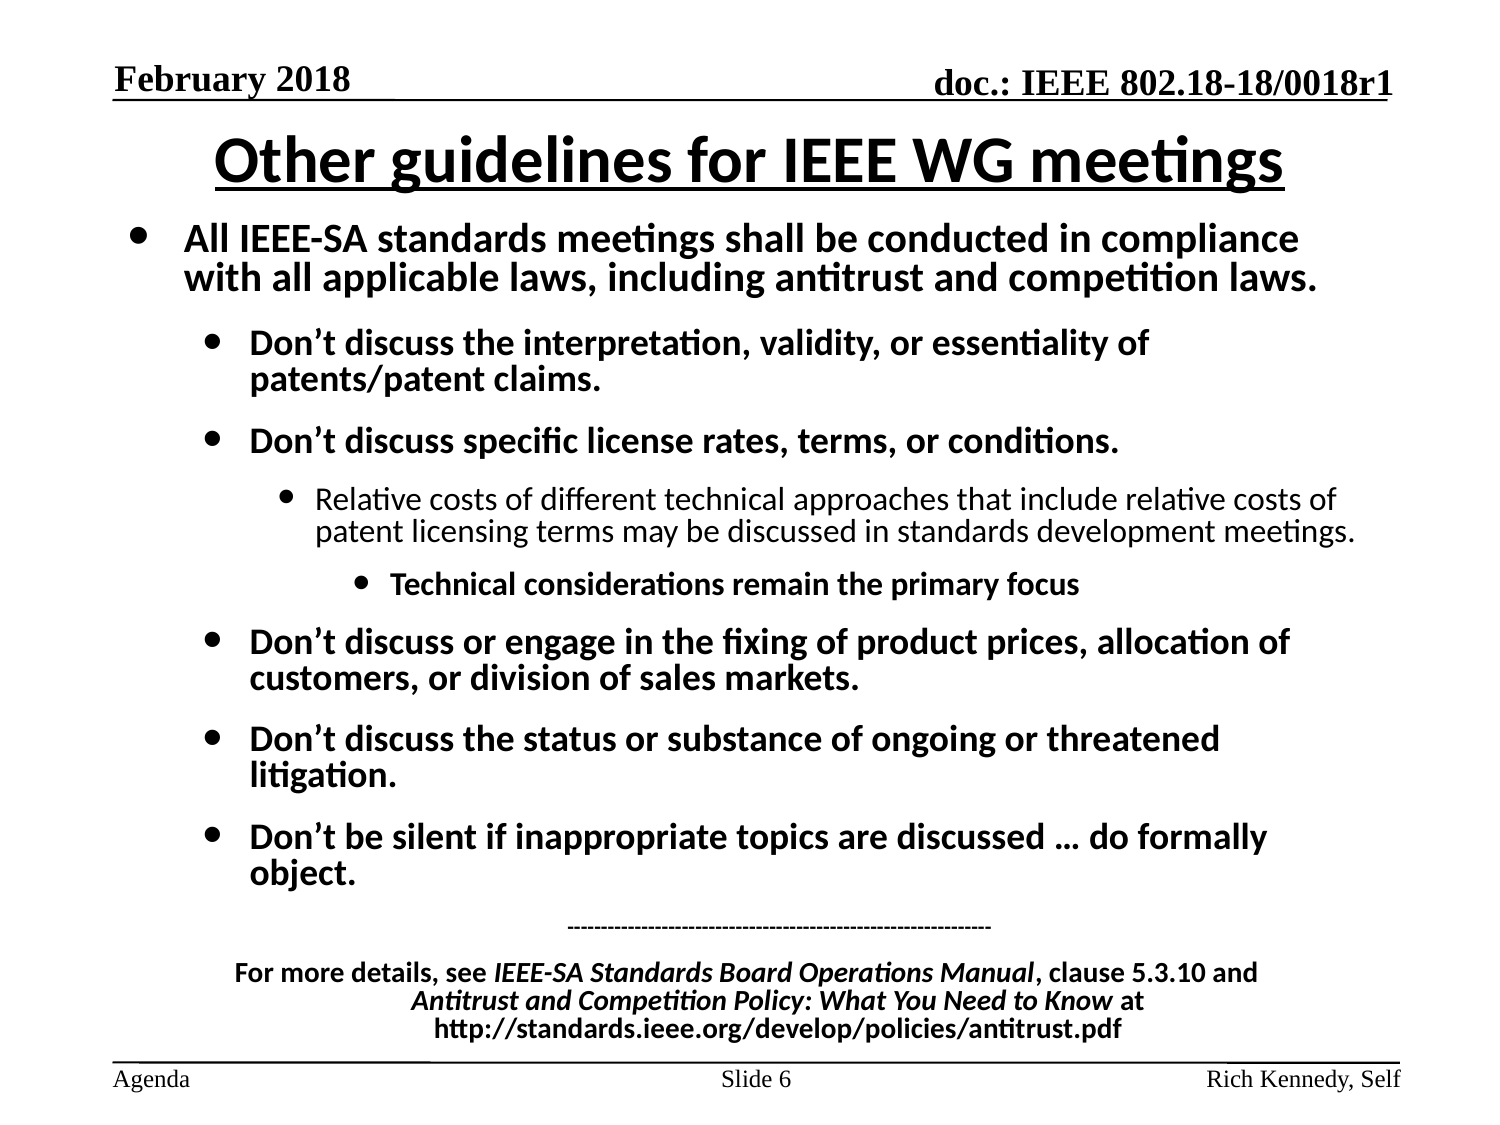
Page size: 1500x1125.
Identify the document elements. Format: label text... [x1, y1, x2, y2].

list All IEEE-SA standards meetings shall be conducted in compliance with all applicable laws, including antitrust and competition laws. Don’t discuss the interpretation, validity, or essentiality of patents/patent claims. Don’t discuss specific license rates, terms, or conditions. Relative costs of different technical approaches that include relative costs of patent licensing terms may be discussed in standards development meetings. Technical considerations remain the primary focus Don’t discuss or engage in the fixing of product prices, allocation of customers, or division of sales markets. Don’t discuss the status or substance of ongoing or threatened litigation. Don’t be silent if inappropriate topics are discussed … do formally object. --------------------------------------------------------------- For more details, see IEEE-SA Standards Board Operations Manual, clause 5.3.10 and Antitrust and Competition Policy: What You Need to Know at http://standards.ieee.org/develop/policies/antitrust.pdf [112, 212, 1388, 1088]
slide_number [114, 54, 423, 100]
footer Rich Kennedy, Self [878, 1061, 1402, 1093]
title Other guidelines for IEEE WG meetings [37, 62, 1463, 251]
slide_number Slide 6 [712, 1061, 800, 1123]
